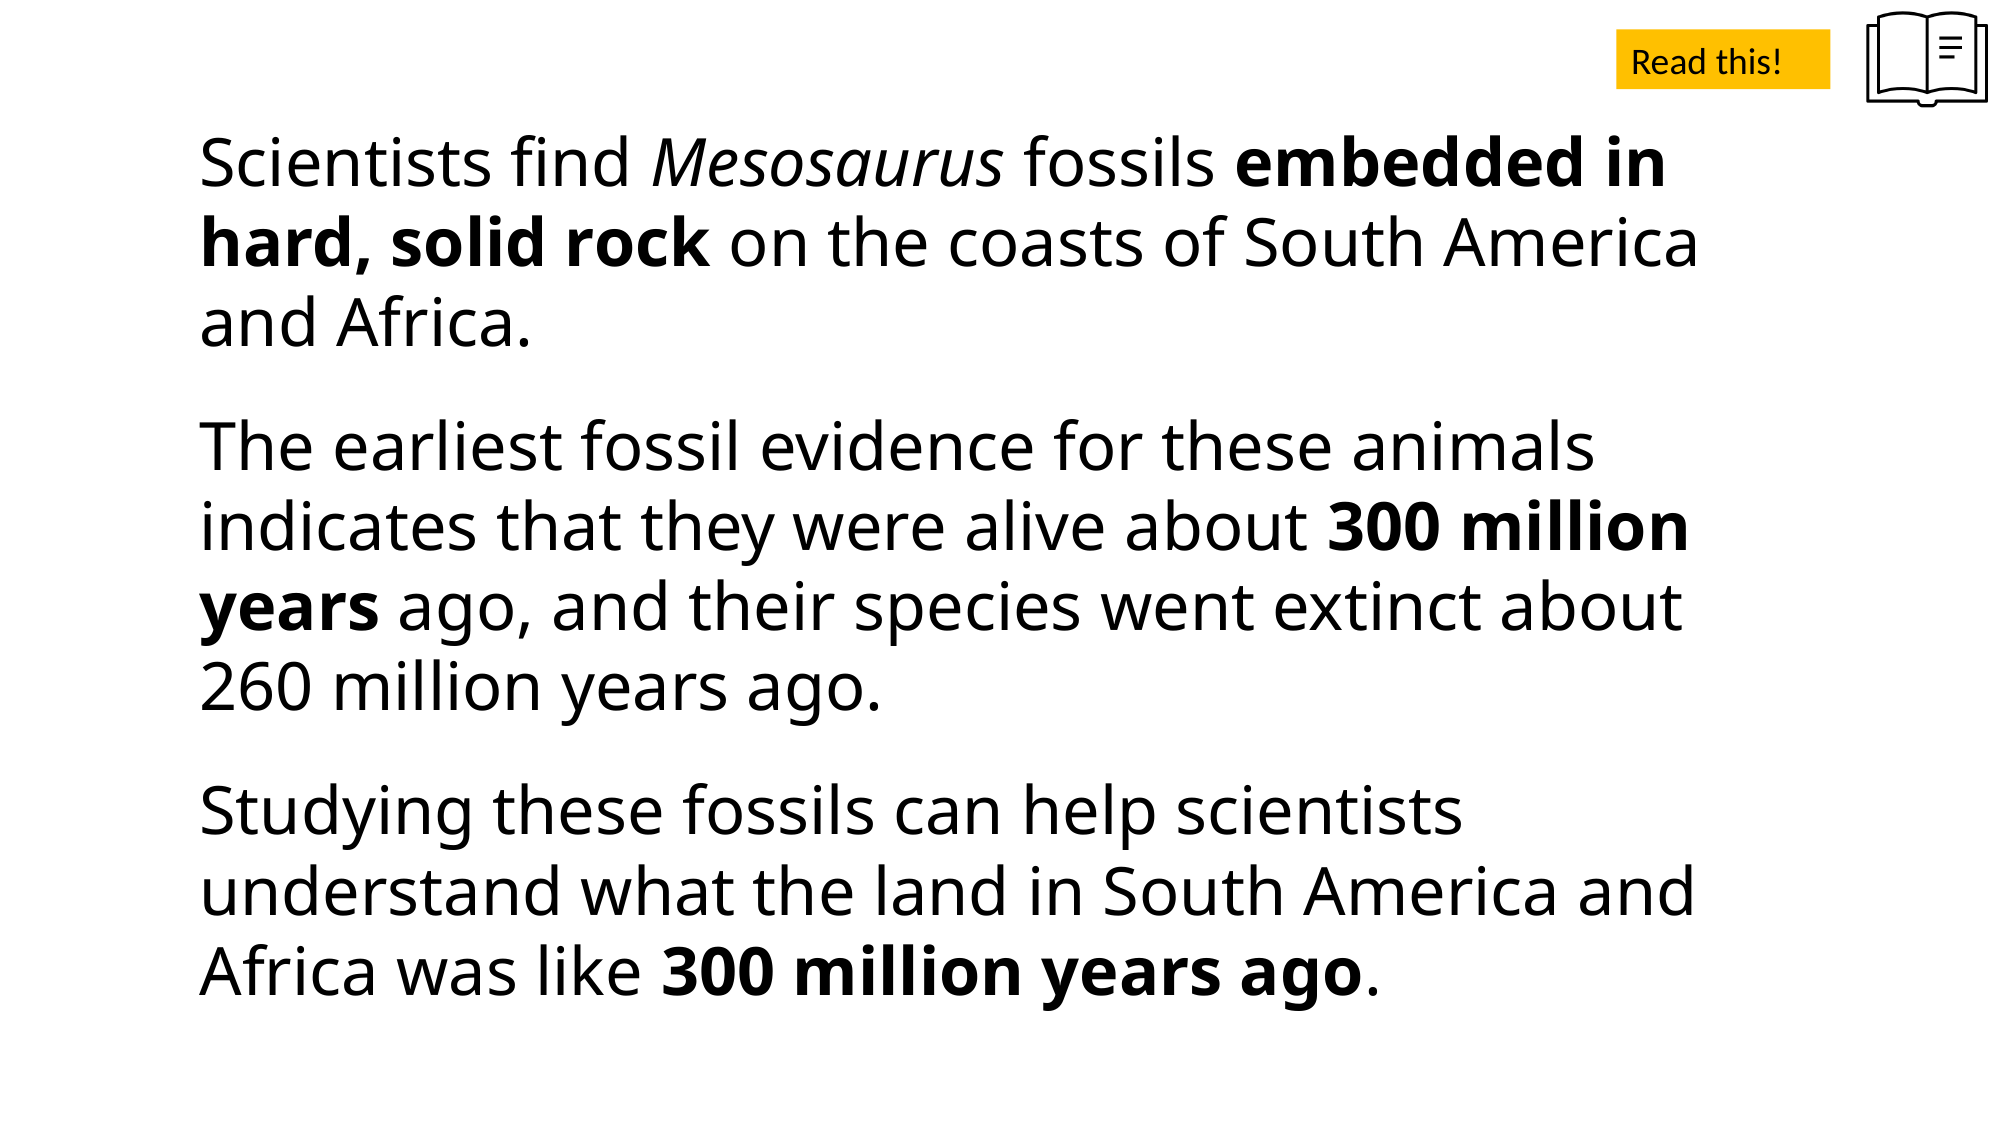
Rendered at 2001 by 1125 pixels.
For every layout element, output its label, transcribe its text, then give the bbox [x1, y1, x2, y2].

text_box Read this! [1616, 29, 1831, 90]
picture [1853, 0, 2000, 137]
list Scientists find Mesosaurus fossils embedded in hard, solid rock on the coasts of South America and Africa. The earliest fossil evidence for these animals indicates that they were alive about 300 million years ago, and their species went extinct about 260 million years ago. Studying these fossils can help scientists understand what the land in South America and Africa was like 300 million years ago. [179, 99, 1821, 852]
